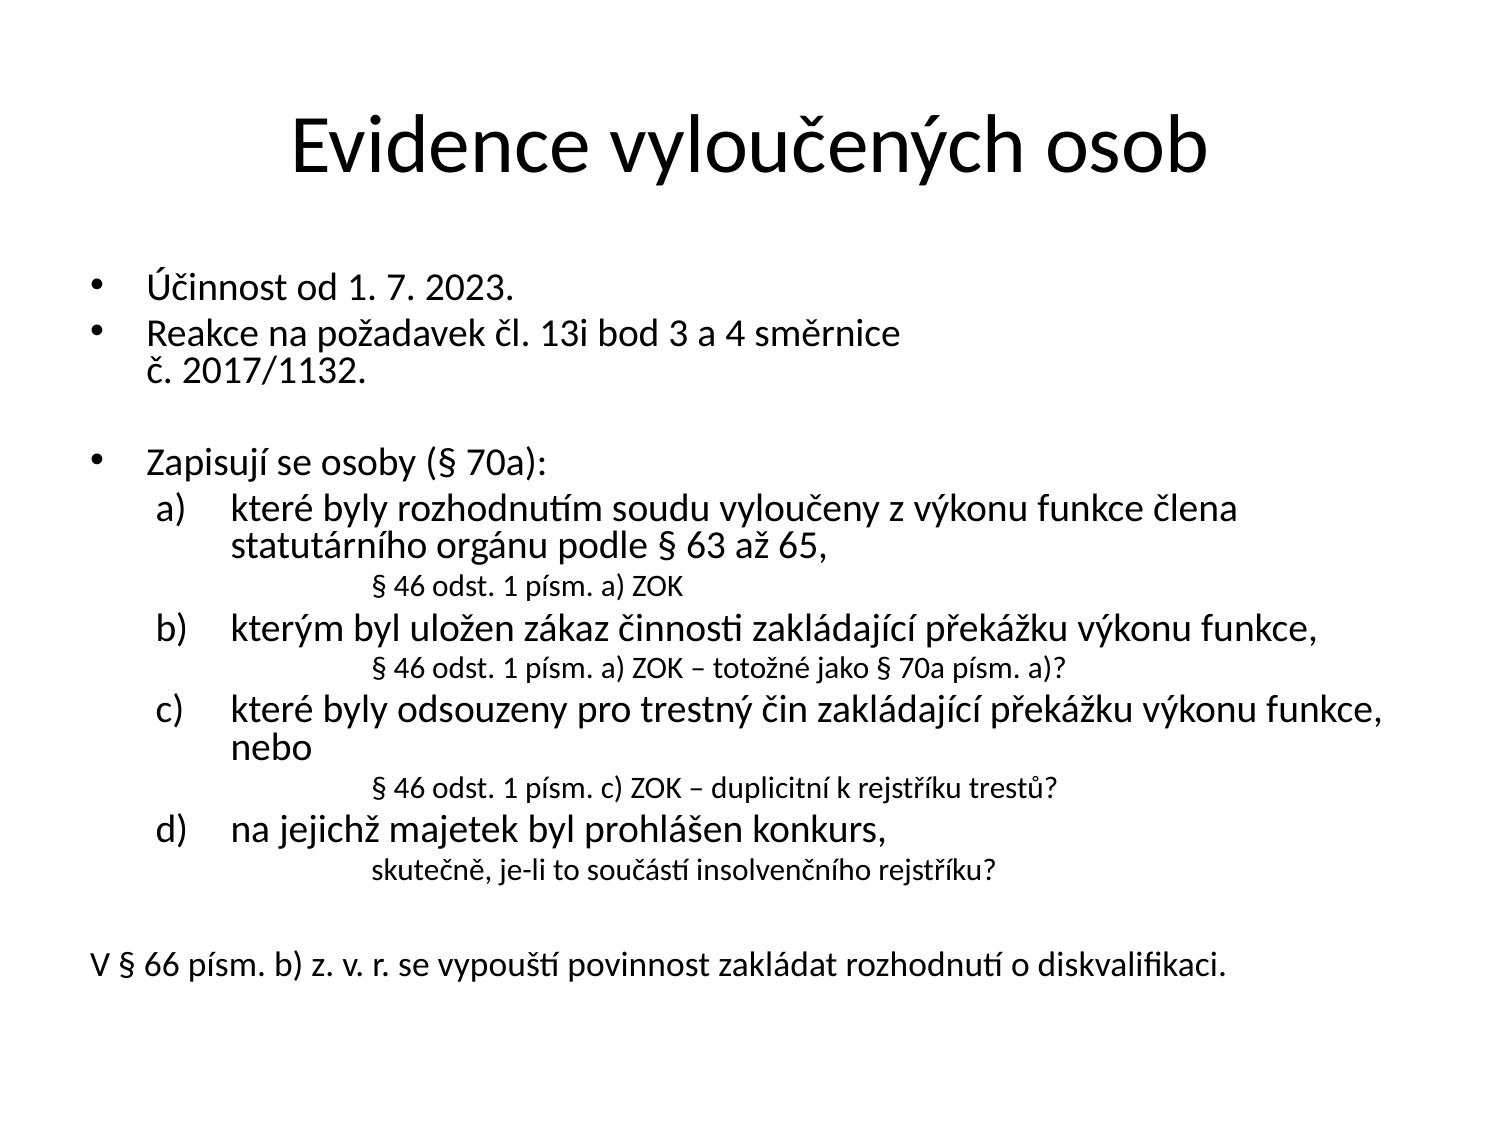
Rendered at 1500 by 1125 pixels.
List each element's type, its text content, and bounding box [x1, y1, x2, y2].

list Účinnost od 1. 7. 2023. Reakce na požadavek čl. 13i bod 3 a 4 směrnice č. 2017/1132. Zapisují se osoby (§ 70a): které byly rozhodnutím soudu vyloučeny z výkonu funkce člena statutárního orgánu podle § 63 až 65, § 46 odst. 1 písm. a) ZOK kterým byl uložen zákaz činnosti zakládající překážku výkonu funkce, § 46 odst. 1 písm. a) ZOK – totožné jako § 70a písm. a)? které byly odsouzeny pro trestný čin zakládající překážku výkonu funkce, nebo § 46 odst. 1 písm. c) ZOK – duplicitní k rejstříku trestů? na jejichž majetek byl prohlášen konkurs, skutečně, je-li to součástí insolvenčního rejstříku? V § 66 písm. b) z. v. r. se vypouští povinnost zakládat rozhodnutí o diskvalifikaci. [75, 262, 1425, 1094]
title Evidence vyloučených osob [75, 45, 1425, 233]
